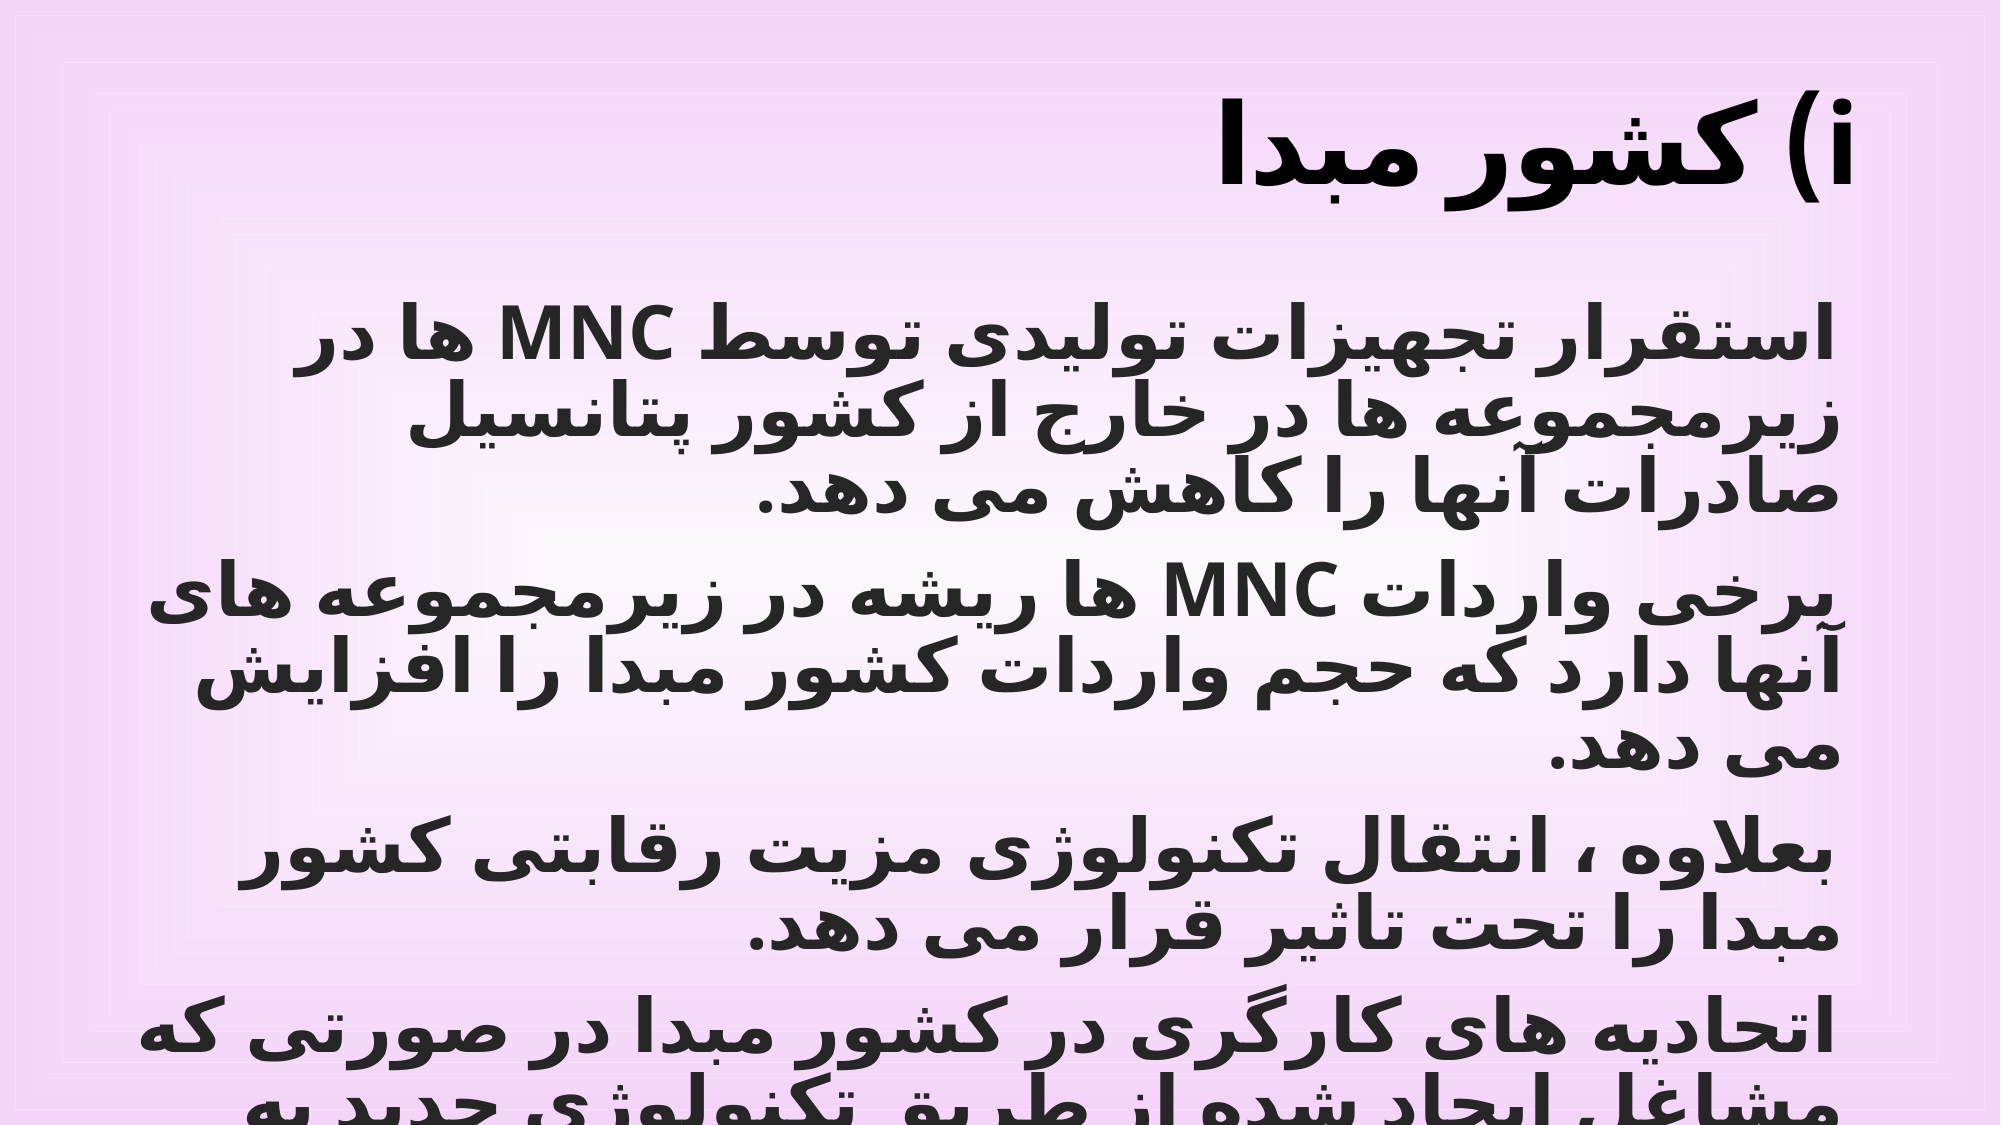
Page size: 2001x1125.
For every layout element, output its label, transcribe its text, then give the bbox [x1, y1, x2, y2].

title i) کشور مبدا [107, 81, 1875, 354]
list استقرار تجهیزات تولیدی توسط MNC ها در زیرمجموعه ها در خارج از کشور پتانسیل صادرات آنها را کاهش می دهد. برخی واردات MNC ها ریشه در زیرمجموعه های آنها دارد که حجم واردات کشور مبدا را افزایش می دهد. بعلاوه ، انتقال تکنولوژی مزیت رقابتی کشور مبدا را تحت تاثیر قرار می دهد. اتحادیه های کارگری در کشور مبدا در صورتی که مشاغل ایجاد شده از طریق تکنولوژی جدید به نفع شهروندان کشور میزبان باشد ، با انتقال تکنولوژی مخالفت می کنند. [110, 187, 1875, 806]
